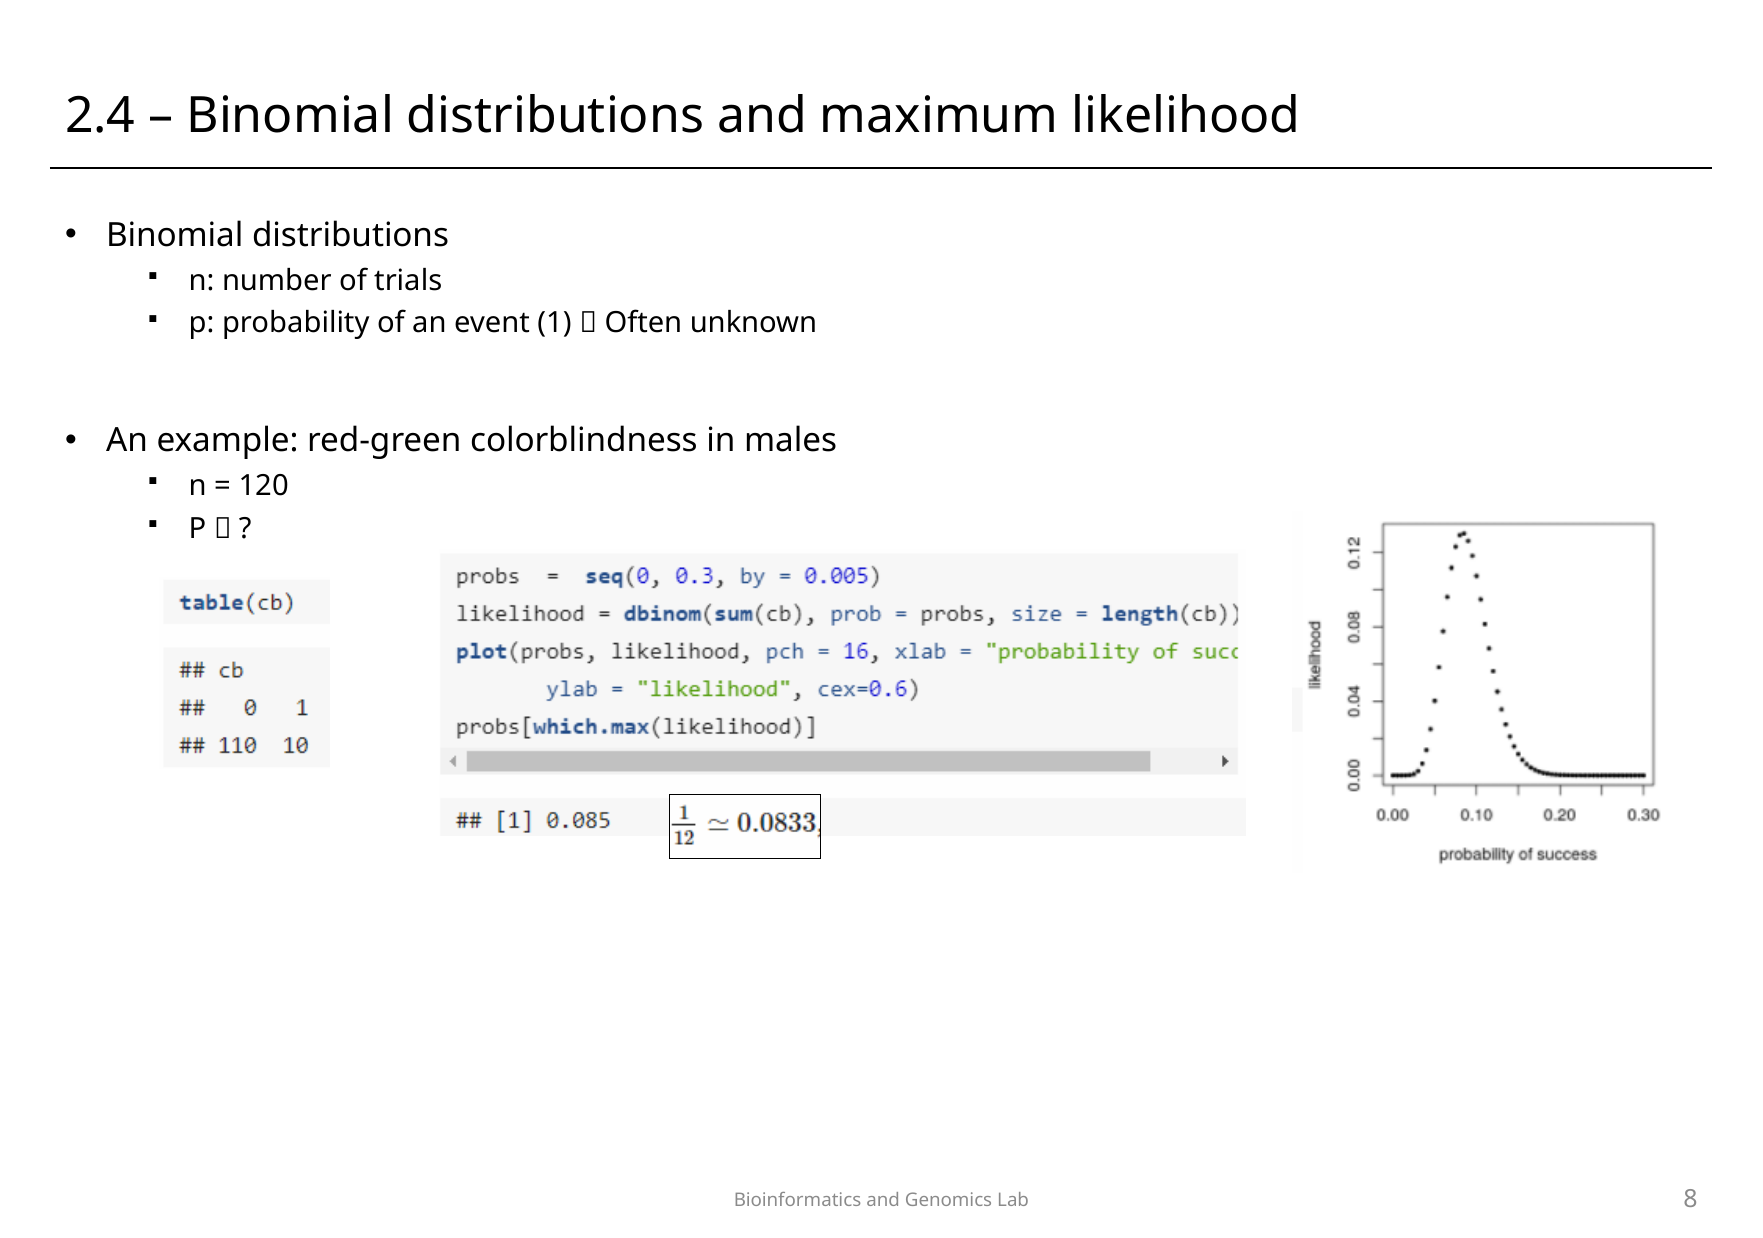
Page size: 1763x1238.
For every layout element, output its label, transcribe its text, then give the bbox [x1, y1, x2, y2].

picture [439, 549, 1246, 859]
slide_number 8 [1557, 1185, 1713, 1213]
picture [1292, 511, 1673, 873]
picture [159, 577, 330, 769]
list Binomial distributions n: number of trials p: probability of an event (1)  Often unknown An example: red-green colorblindness in males n = 120 P  ? [50, 210, 1713, 1175]
title 2.4 – Binomial distributions and maximum likelihood [50, 65, 1713, 167]
